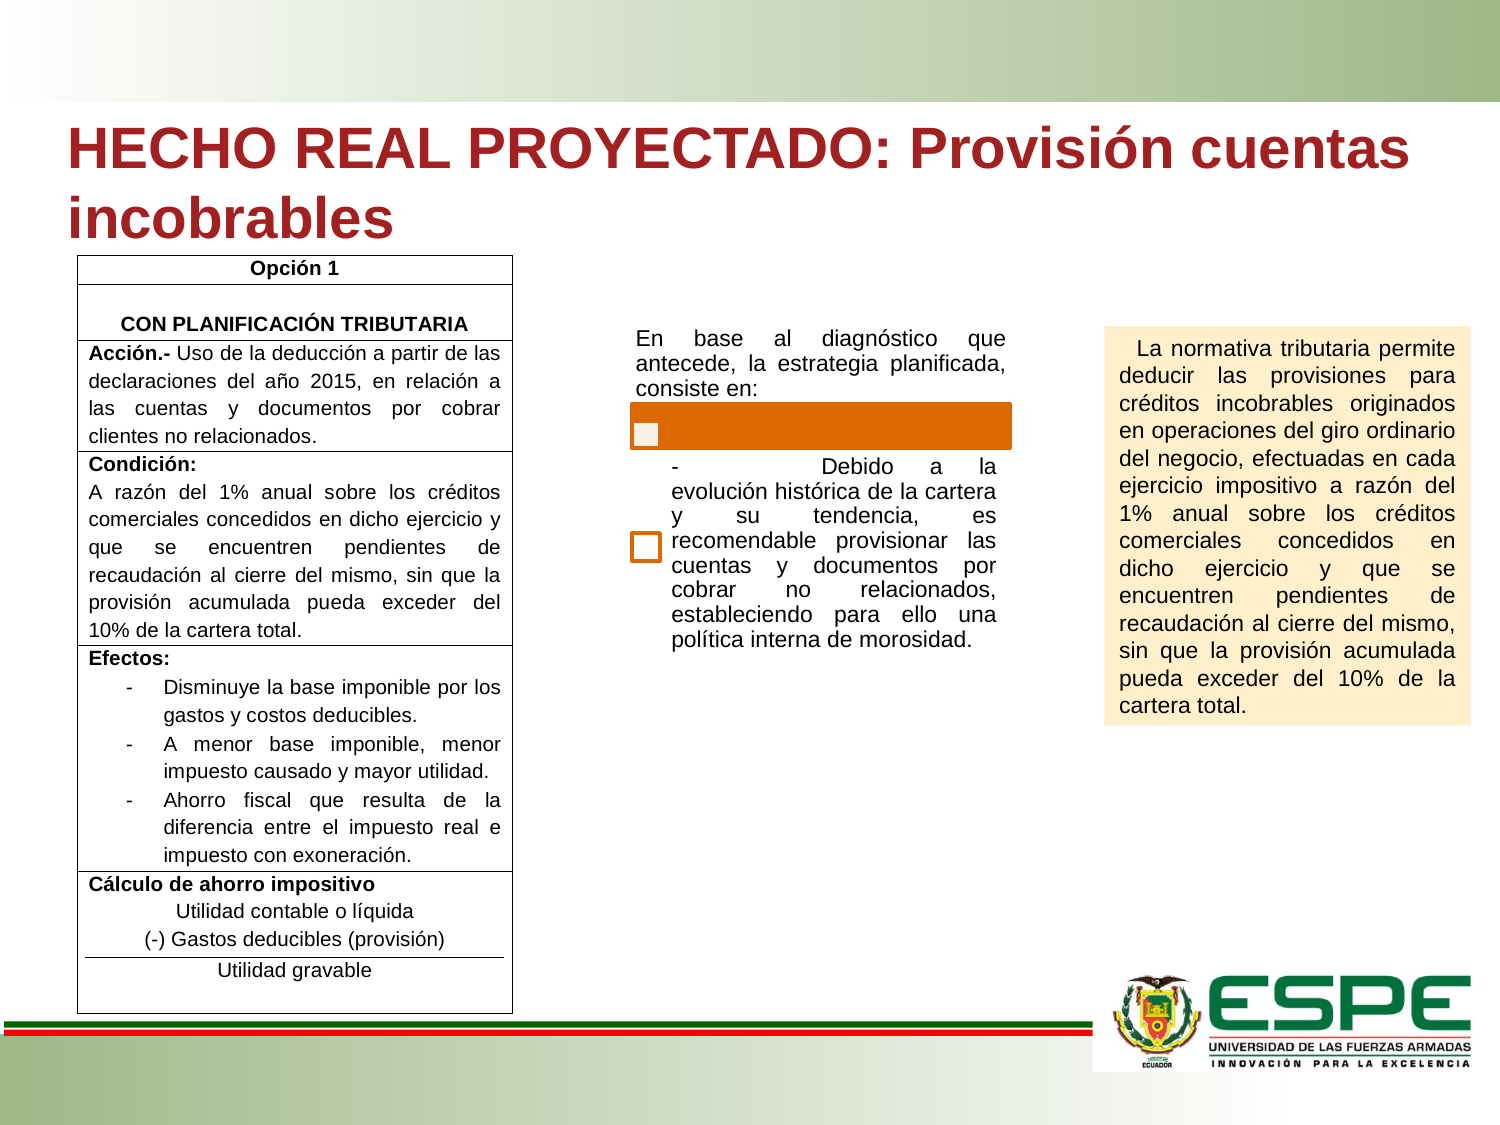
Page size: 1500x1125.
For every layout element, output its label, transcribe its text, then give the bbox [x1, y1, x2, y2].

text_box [962, 323, 1011, 1022]
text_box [76, 255, 958, 1068]
text_box HECHO REAL PROYECTADO: Provisión cuentas incobrables [53, 102, 1471, 197]
picture [1092, 968, 1495, 1072]
text_box La normativa tributaria permite deducir las provisiones para créditos incobrables originados en operaciones del giro ordinario del negocio, efectuadas en cada ejercicio impositivo a razón del 1% anual sobre los créditos comerciales concedidos en dicho ejercicio y que se encuentren pendientes de recaudación al cierre del mismo, sin que la provisión acumulada pueda exceder del 10% de la cartera total. [1104, 326, 1471, 726]
